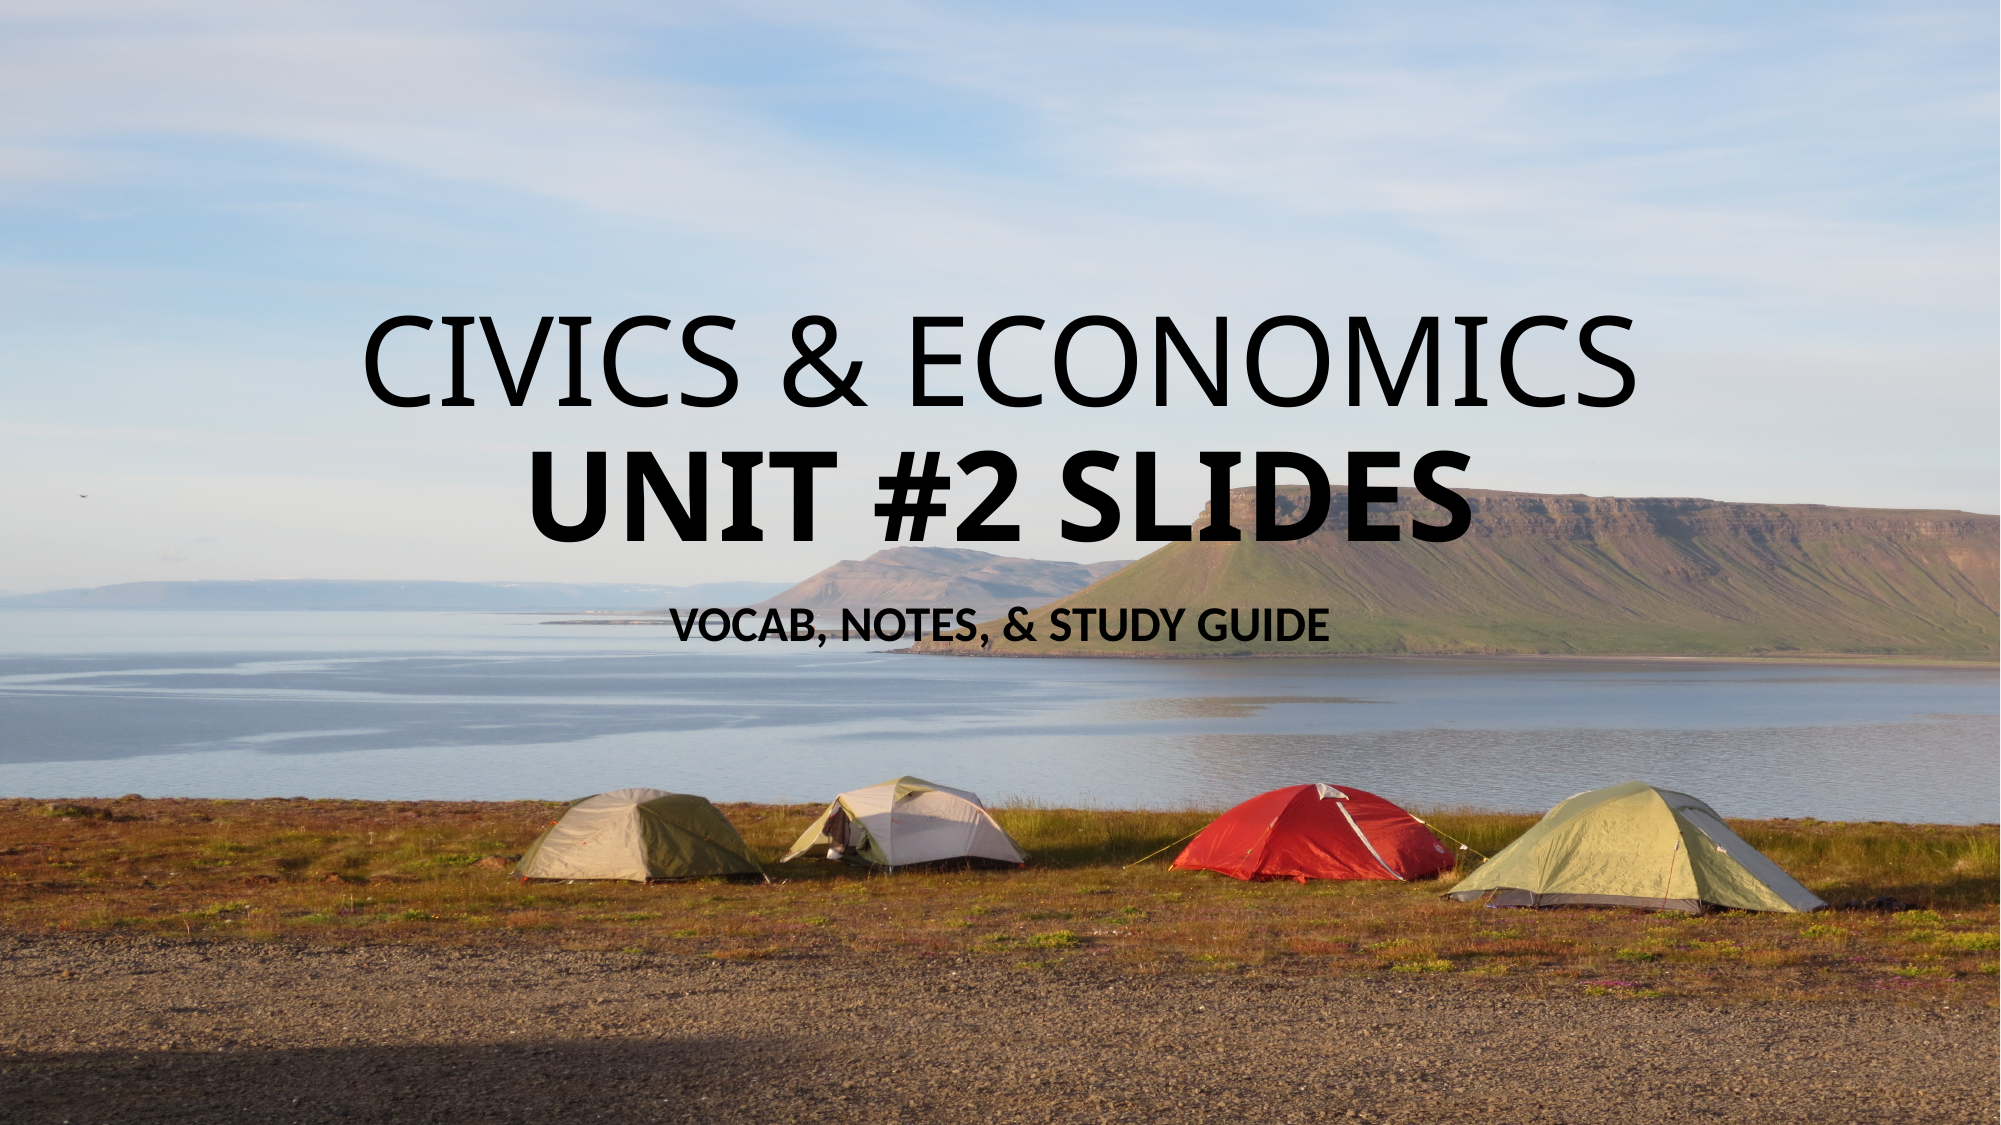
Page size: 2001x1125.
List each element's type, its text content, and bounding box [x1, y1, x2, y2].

title CIVICS & ECONOMICS UNIT #2 SLIDES [249, 184, 1750, 576]
subtitle VOCAB, NOTES, & STUDY GUIDE [249, 590, 1750, 863]
picture [0, 0, 2001, 1125]
